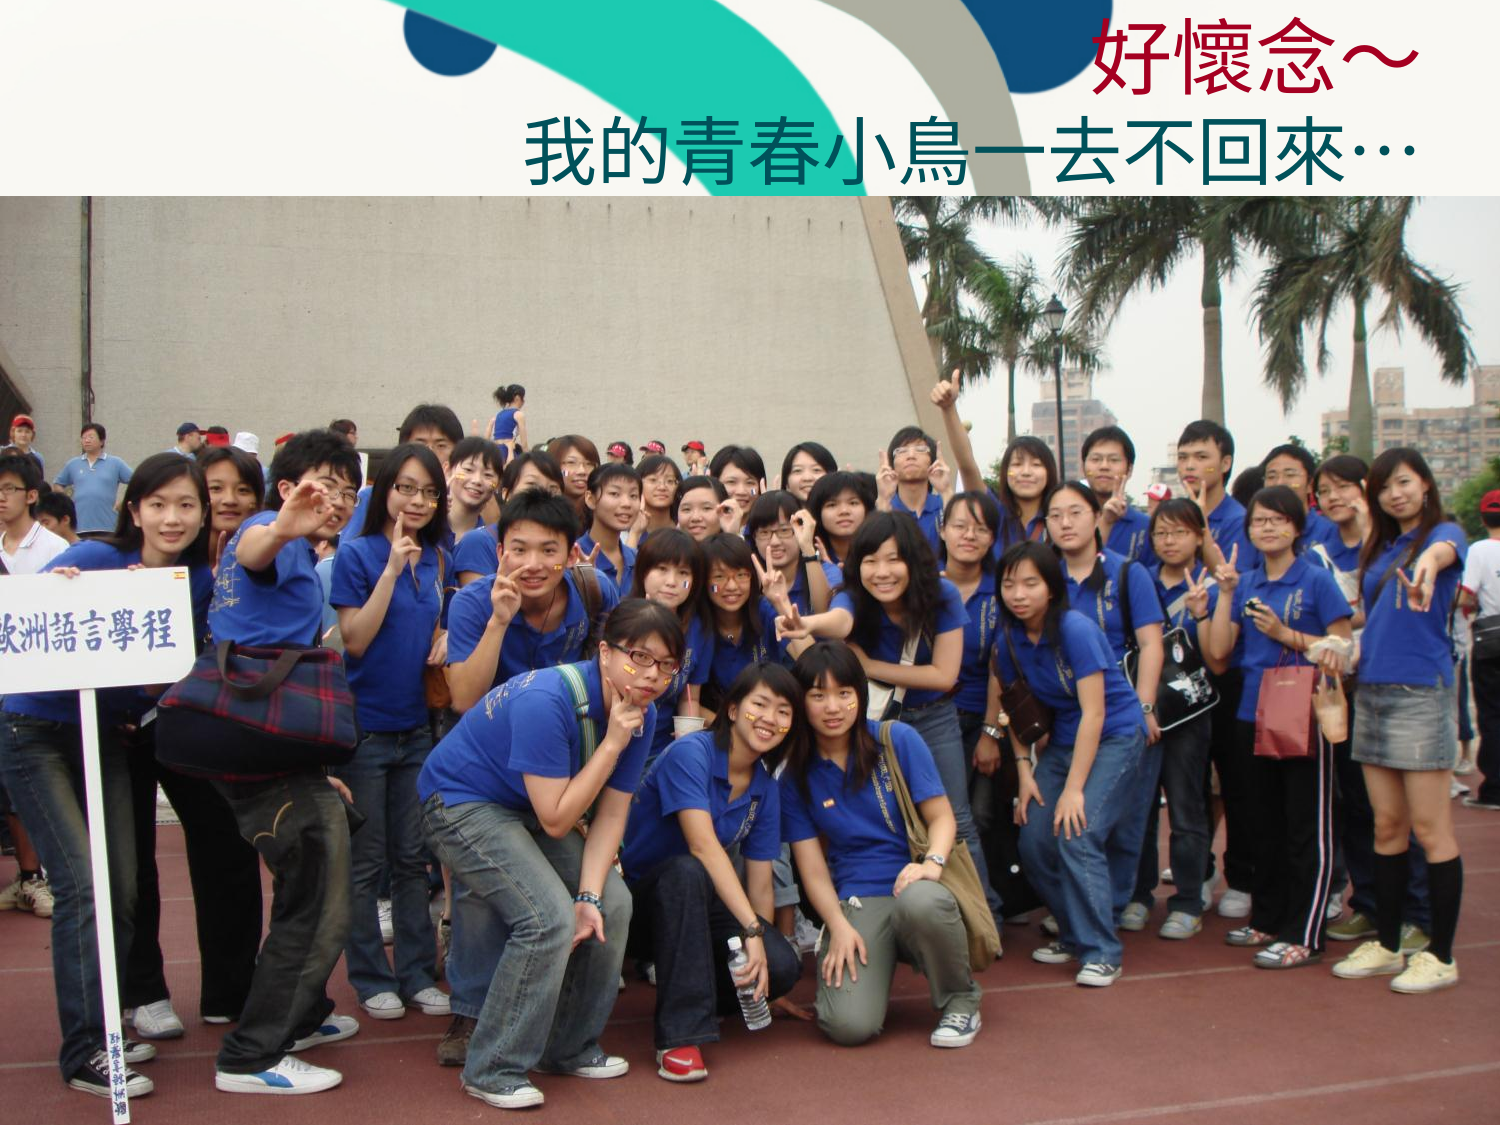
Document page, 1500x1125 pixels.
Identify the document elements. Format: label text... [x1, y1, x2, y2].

title 好懷念～ 我的青春小鳥一去不回來… [359, 24, 1438, 176]
picture [0, 0, 1500, 1125]
